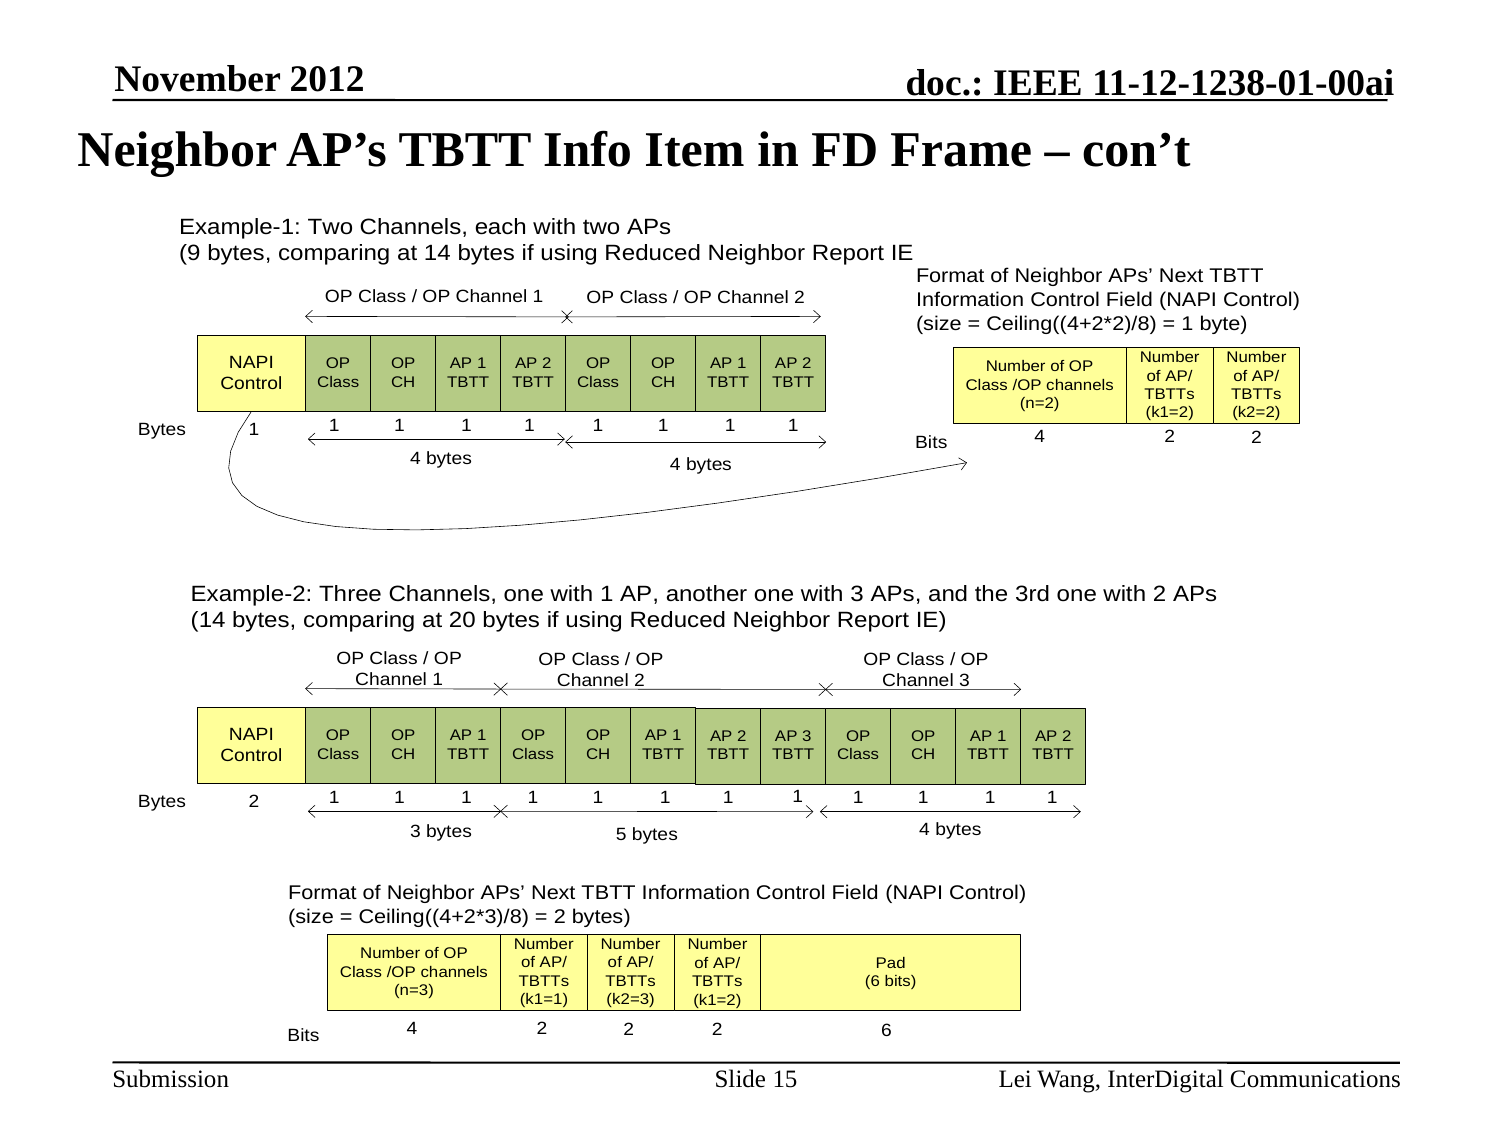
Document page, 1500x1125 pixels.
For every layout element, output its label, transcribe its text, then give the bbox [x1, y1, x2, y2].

footer Lei Wang, InterDigital Communications [878, 1070, 1402, 1093]
slide_number Slide 15 [712, 1070, 800, 1123]
title Neighbor AP’s TBTT Info Item in FD Frame – con’t [62, 112, 1432, 182]
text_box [68, 189, 1438, 1063]
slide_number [114, 54, 423, 100]
